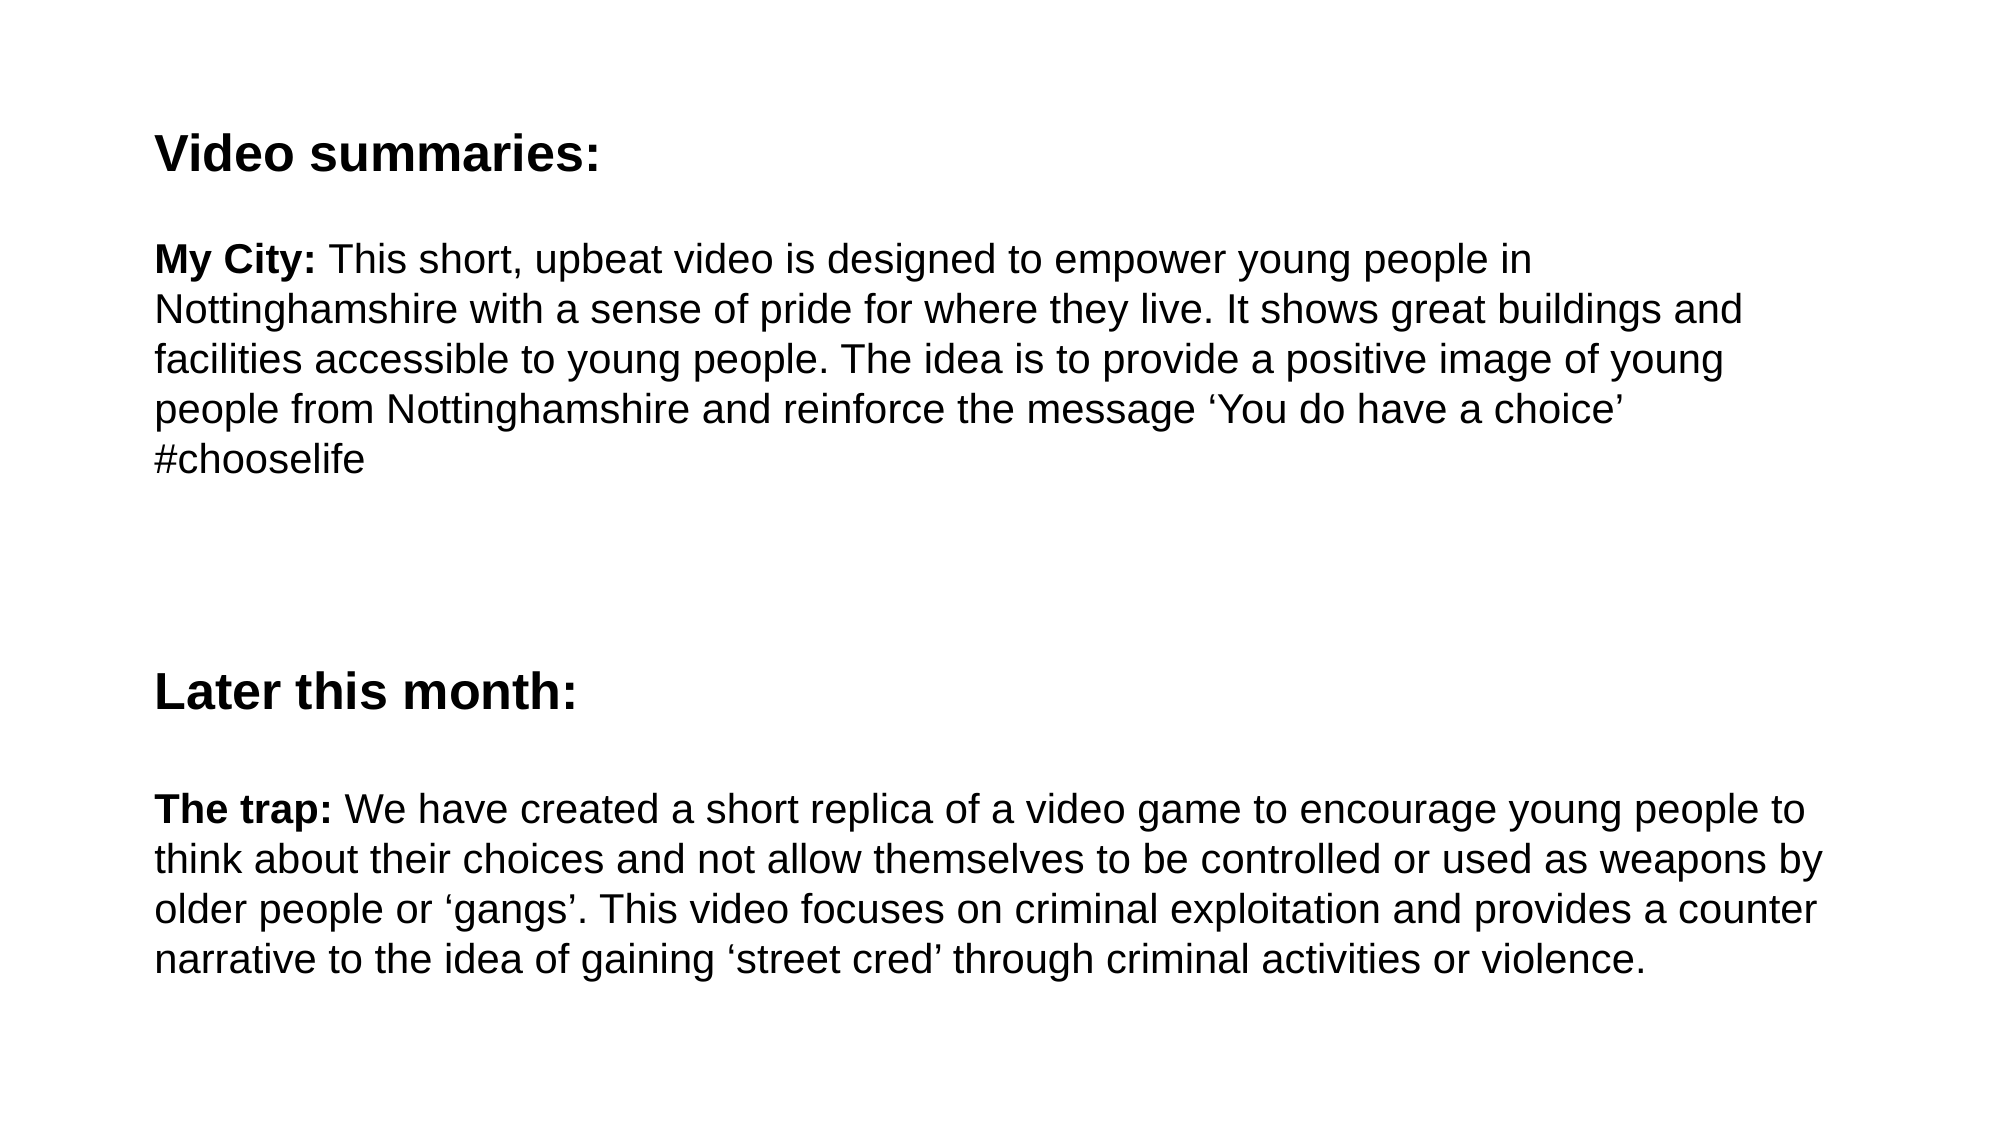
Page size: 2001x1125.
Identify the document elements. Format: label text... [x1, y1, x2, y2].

text_box Video summaries: My City: This short, upbeat video is designed to empower young people in Nottinghamshire with a sense of pride for where they live. It shows great buildings and facilities accessible to young people. The idea is to provide a positive image of young people from Nottinghamshire and reinforce the message ‘You do have a choice’ #chooselife Later this month: The trap: We have created a short replica of a video game to encourage young people to think about their choices and not allow themselves to be controlled or used as weapons by older people or ‘gangs’. This video focuses on criminal exploitation and provides a counter narrative to the idea of gaining ‘street cred’ through criminal activities or violence. [139, 112, 1852, 990]
